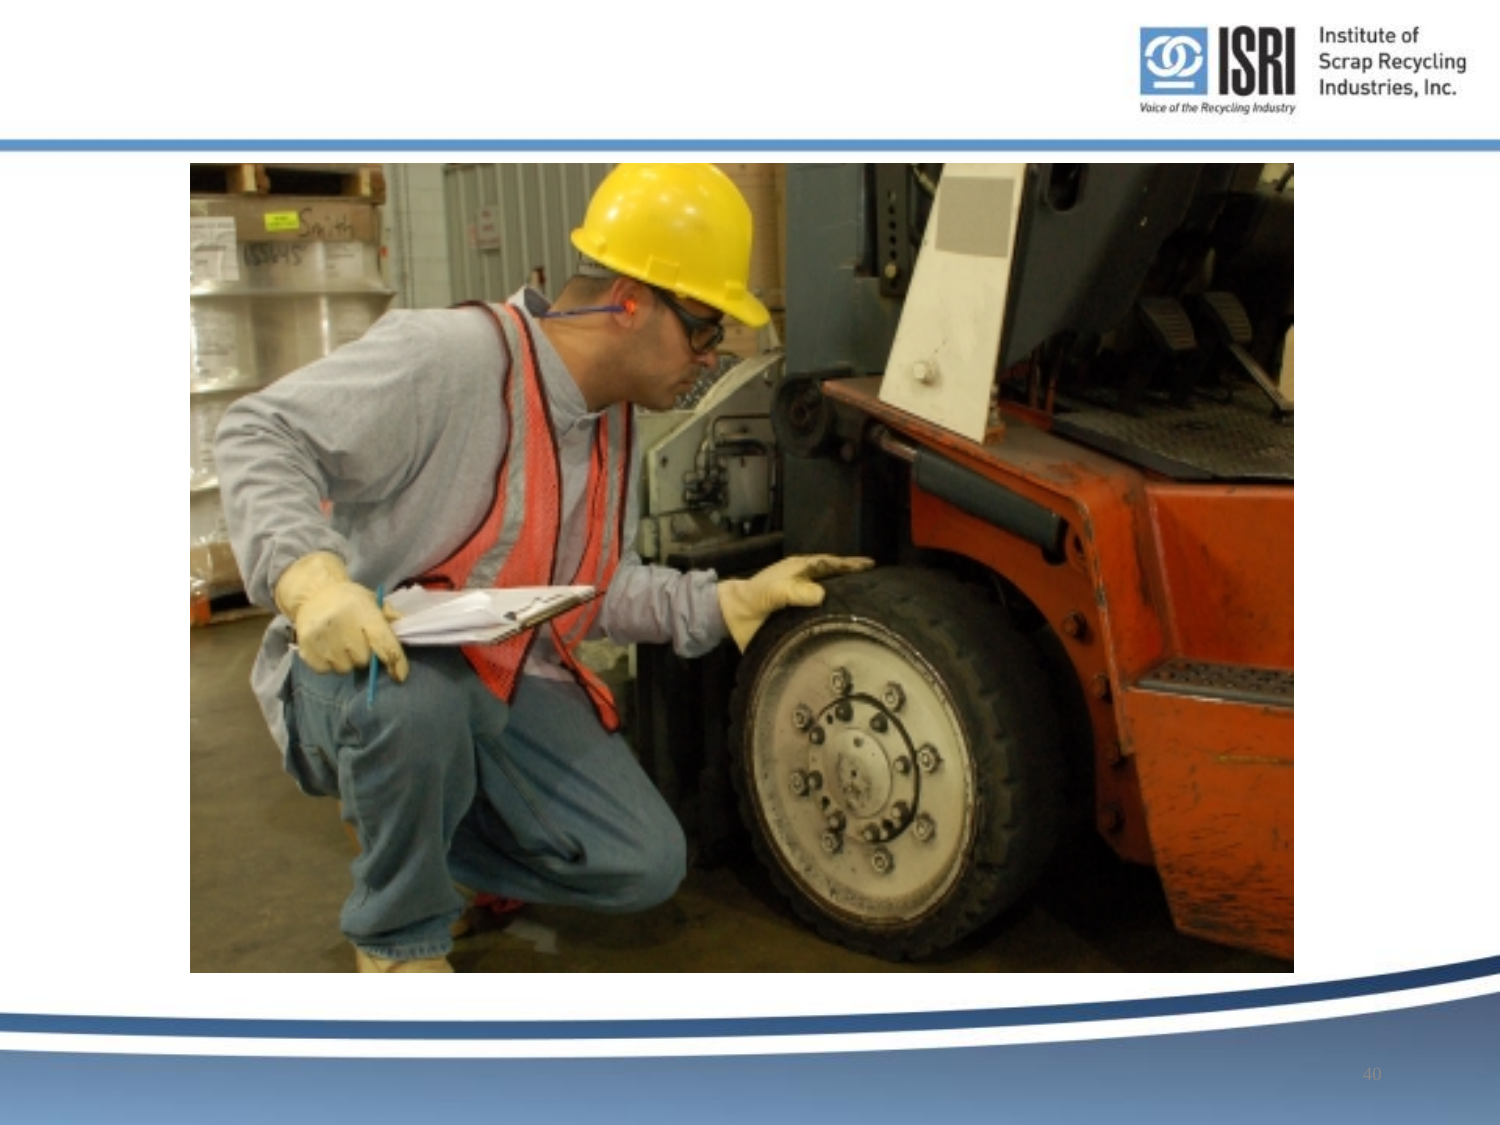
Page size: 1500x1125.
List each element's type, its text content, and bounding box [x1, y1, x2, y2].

picture [0, 0, 1500, 1125]
slide_number 40 [1059, 1042, 1397, 1103]
